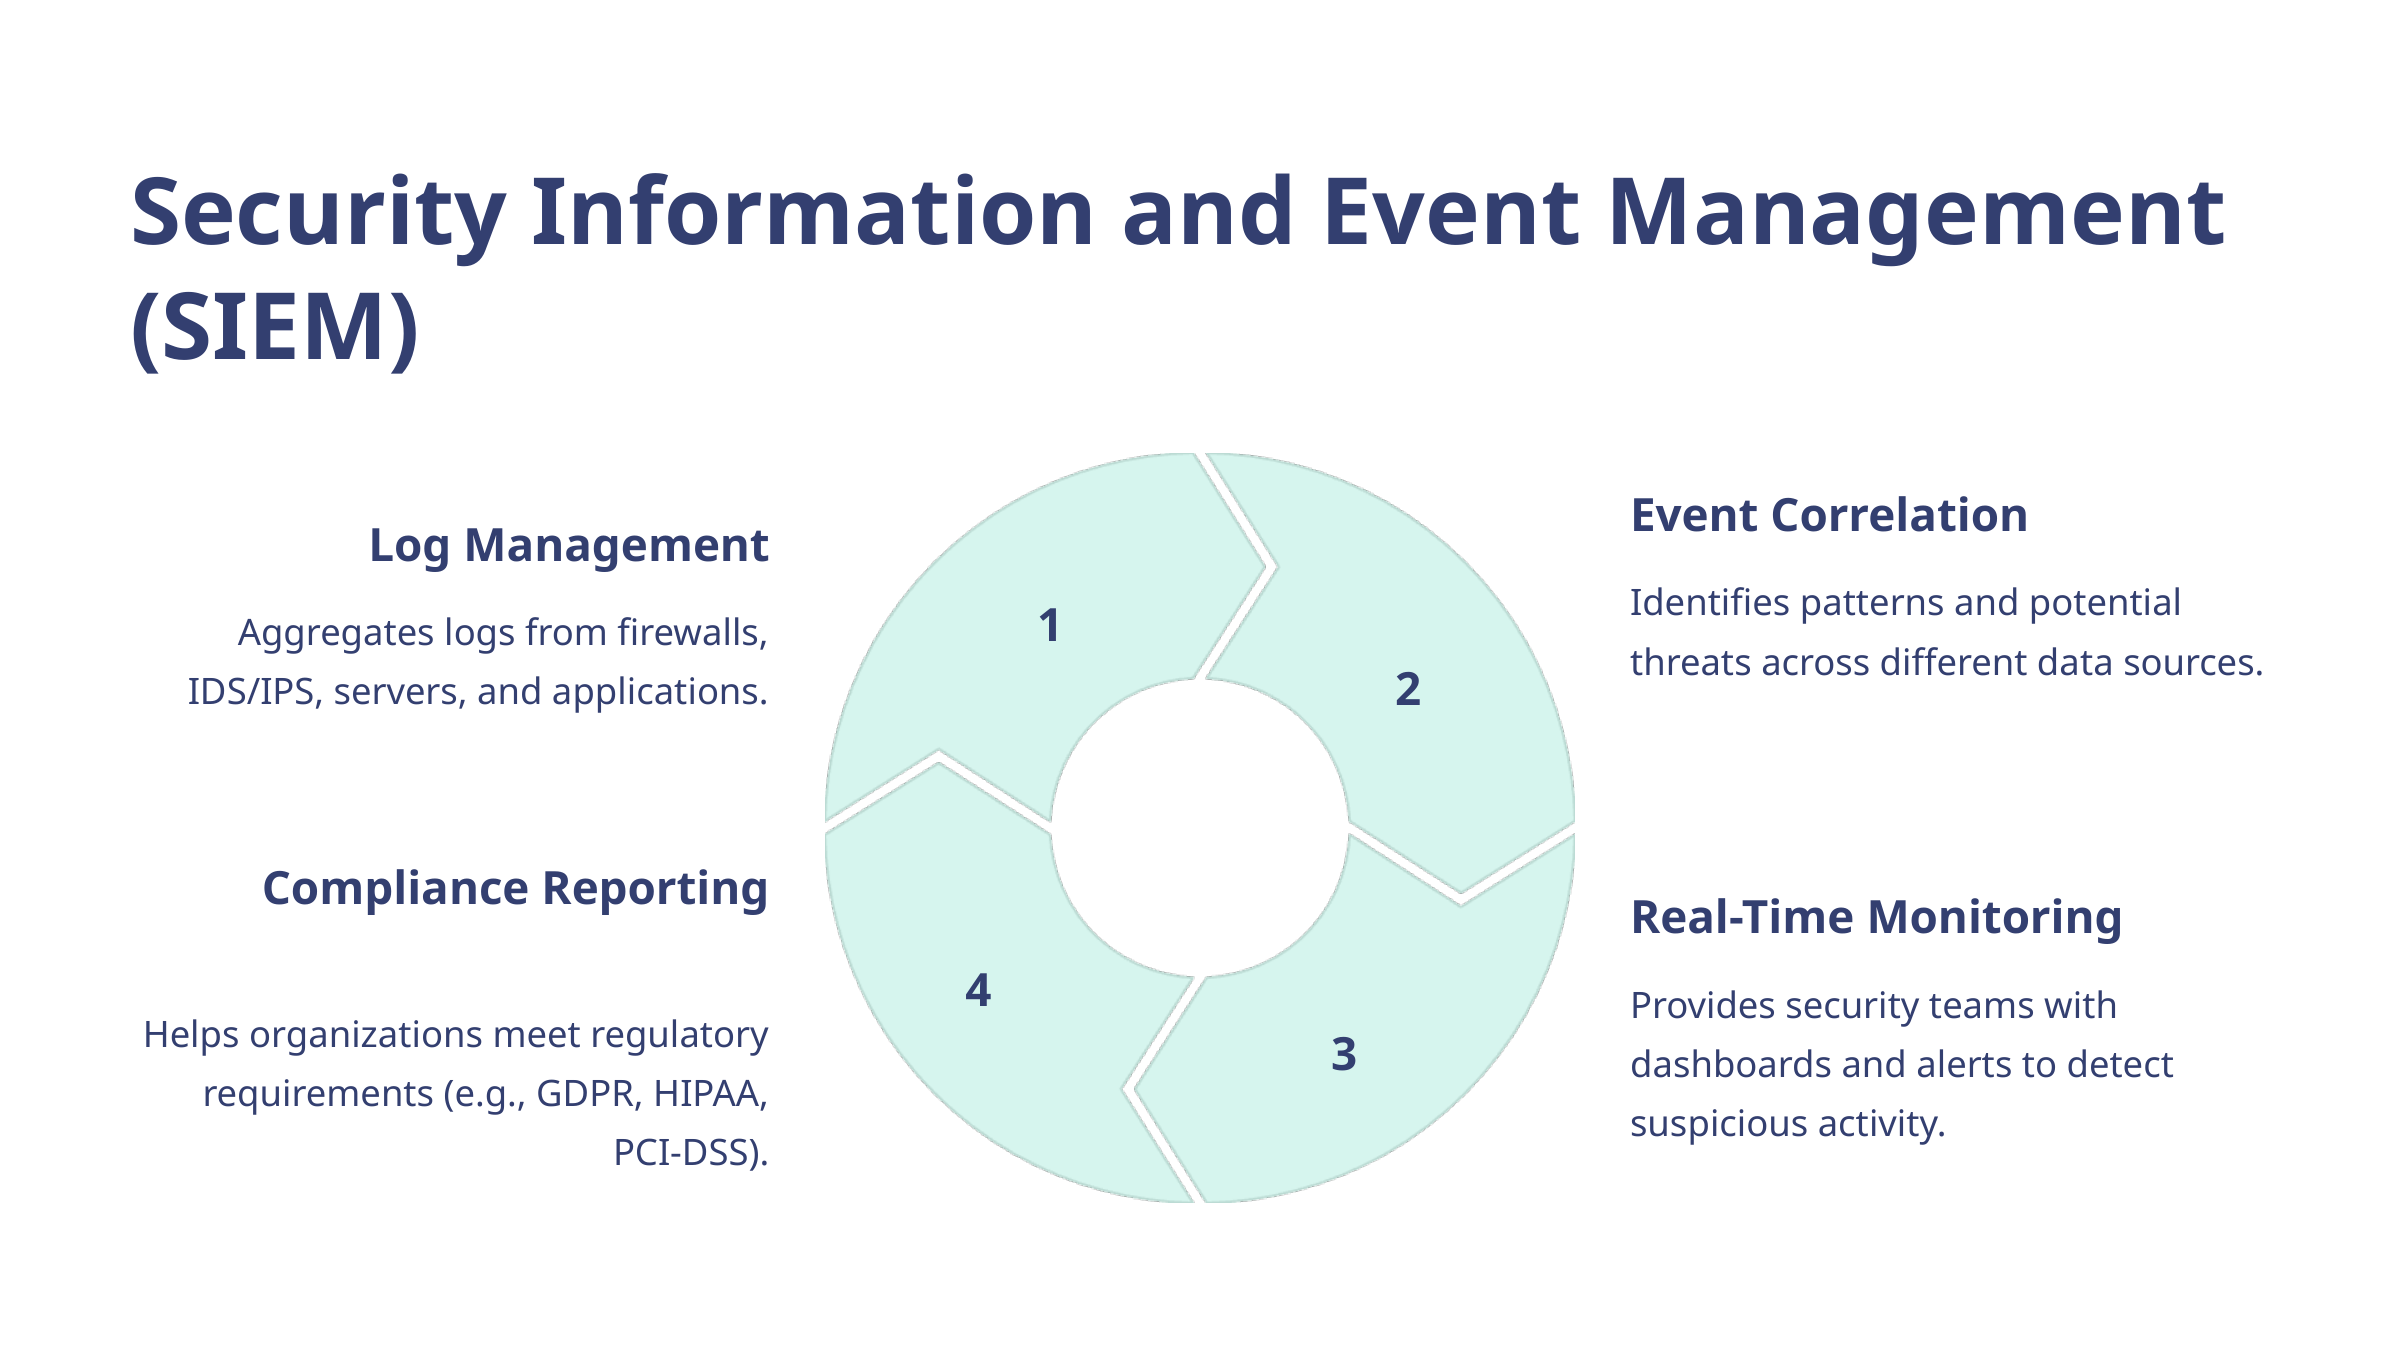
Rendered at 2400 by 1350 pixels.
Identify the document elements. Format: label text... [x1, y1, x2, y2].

text_box Security Information and Event Management (SIEM) [130, 147, 2270, 380]
text_box Log Management [252, 512, 770, 572]
text_box Identifies patterns and potential threats across different data sources. [1630, 563, 2270, 743]
picture [825, 453, 1575, 1203]
text_box Provides security teams with dashboards and alerts to detect suspicious activity. [1630, 965, 2270, 1145]
text_box Helps organizations meet regulatory requirements (e.g., GDPR, HIPAA, PCI-DSS). [130, 995, 770, 1174]
text_box Compliance Reporting [130, 856, 770, 973]
text_box Real-Time Monitoring [1630, 885, 2247, 944]
text_box Event Correlation [1630, 483, 2144, 542]
text_box Aggregates logs from firewalls, IDS/IPS, servers, and applications. [130, 593, 770, 713]
